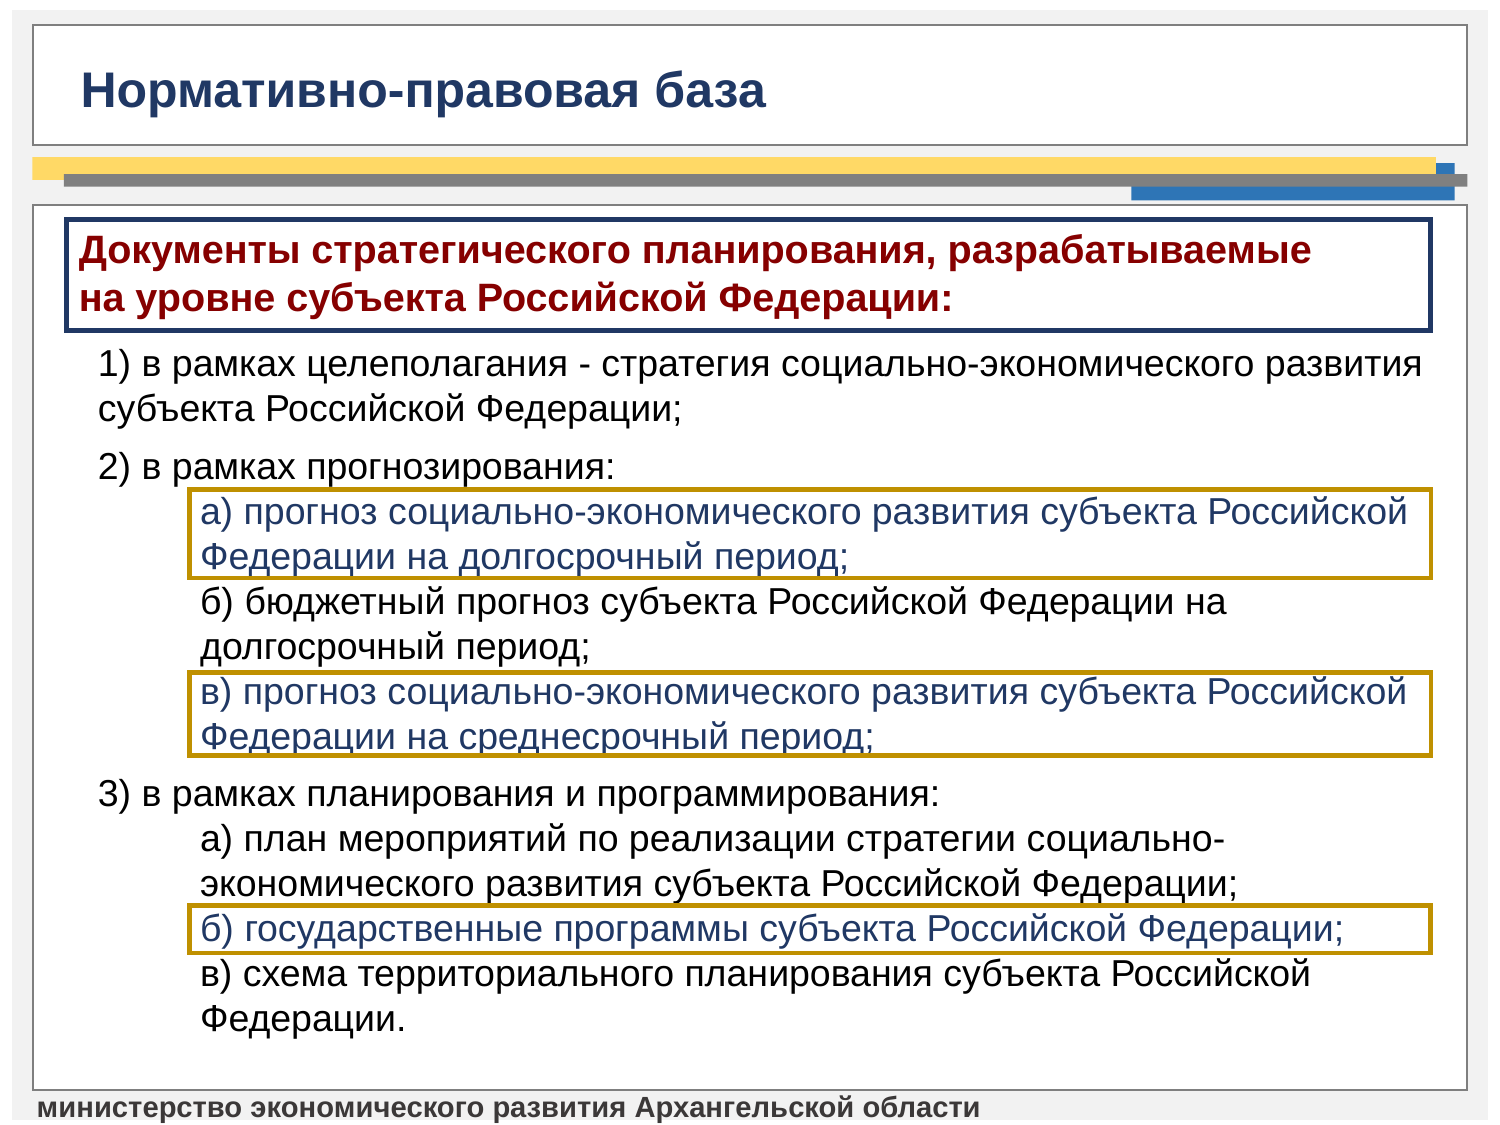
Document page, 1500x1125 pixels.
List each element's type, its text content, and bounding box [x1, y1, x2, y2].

text_box [63, 173, 1468, 188]
text_box [31, 156, 1437, 181]
text_box [32, 204, 1468, 1091]
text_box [83, 331, 1451, 1054]
text_box [1130, 188, 1456, 201]
text_box [32, 24, 1468, 146]
text_box Документы стратегического планирования, разрабатываемые на уровне субъекта Российской Федерации: [63, 216, 1391, 327]
text_box Нормативно-правовая база [65, 50, 796, 126]
text_box [65, 219, 1432, 331]
text_box [1437, 162, 1456, 173]
text_box министерство экономического развития Архангельской области [21, 1080, 997, 1125]
text_box [11, 9, 1489, 1121]
